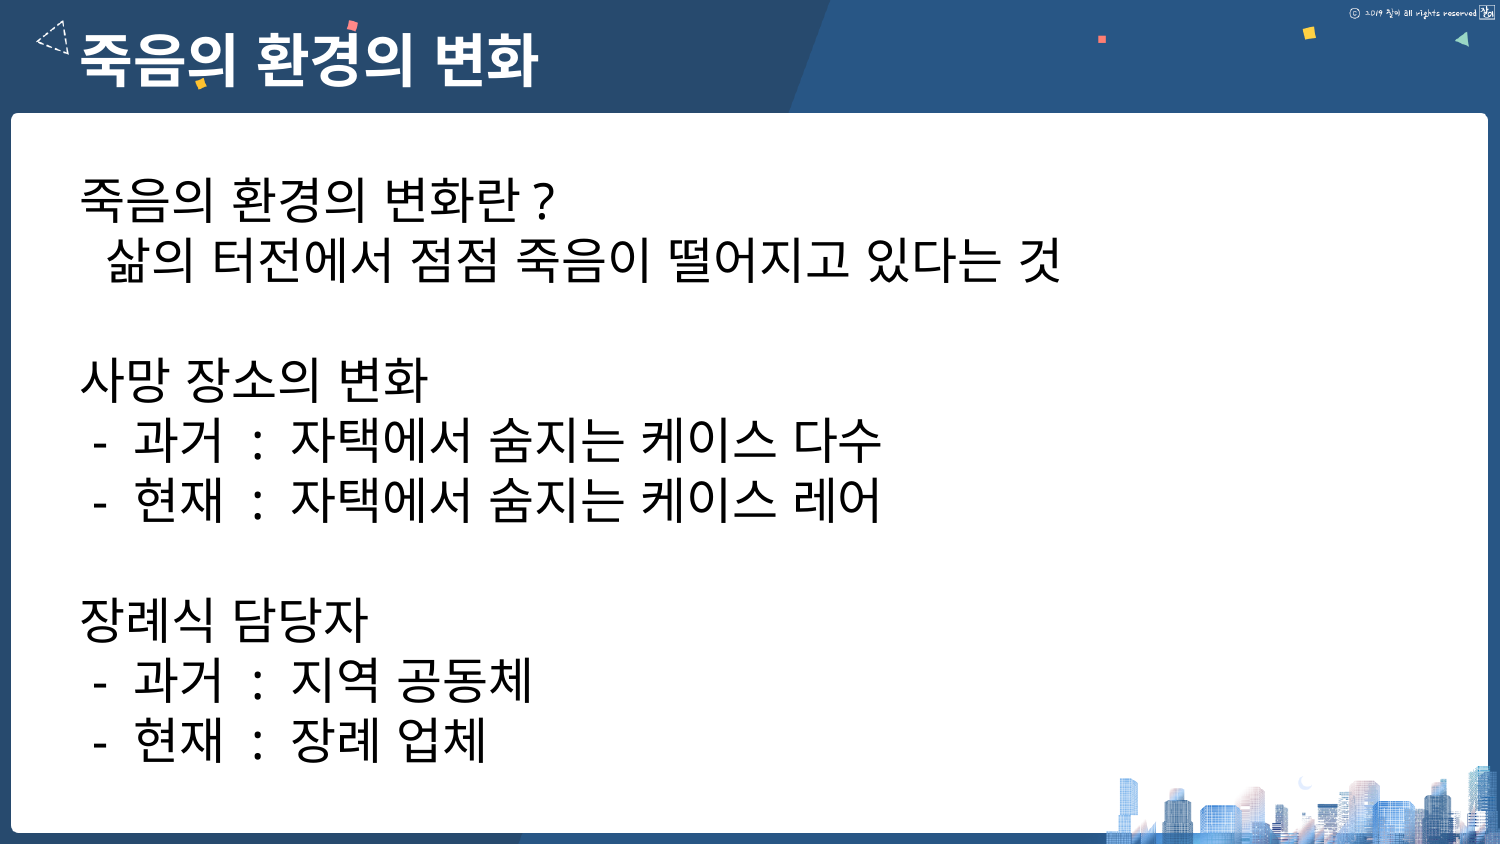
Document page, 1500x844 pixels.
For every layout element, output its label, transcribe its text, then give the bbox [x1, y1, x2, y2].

text_box 죽음의 환경의 변화란? 삶의 터전에서 점점 죽음이 떨어지고 있다는 것 사망 장소의 변화 - 과거 : 자택에서 숨지는 케이스 다수 - 현재 : 자택에서 숨지는 케이스 레어 장례식 담당자 - 과거 : 지역 공동체 - 현재 : 장례 업체 [64, 161, 1436, 777]
picture [0, 0, 1500, 844]
text_box 죽음의 환경의 변화 [64, 17, 951, 102]
